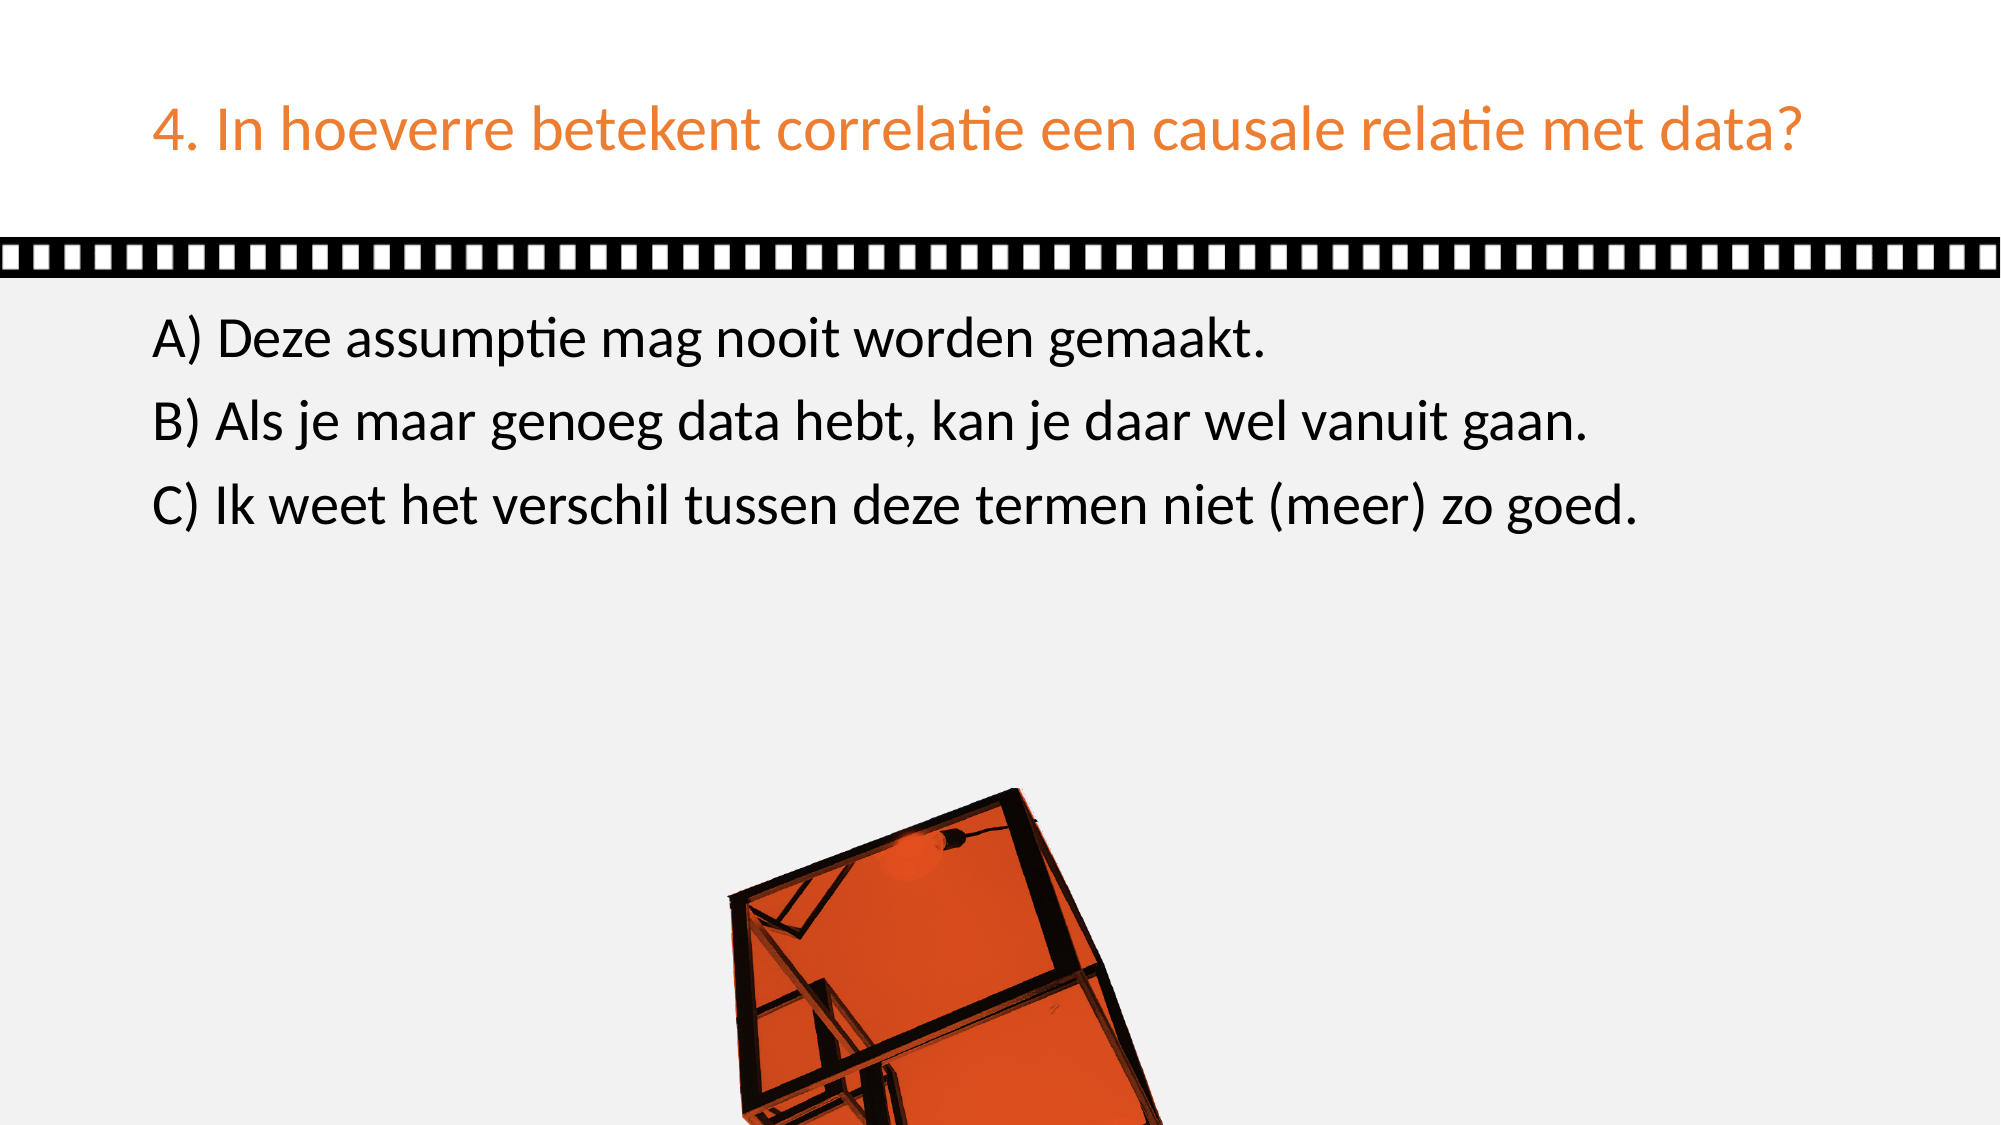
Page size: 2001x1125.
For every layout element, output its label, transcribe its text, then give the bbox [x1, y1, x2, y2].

picture [0, 237, 137, 278]
title 4. In hoeverre betekent correlatie een causale relatie met data? [137, 59, 1863, 278]
list A) Deze assumptie mag nooit worden gemaakt. B) Als je maar genoeg data hebt, kan je daar wel vanuit gaan. C) Ik weet het verschil tussen deze termen niet (meer) zo goed. [137, 299, 602, 1014]
picture [607, 237, 2001, 1125]
